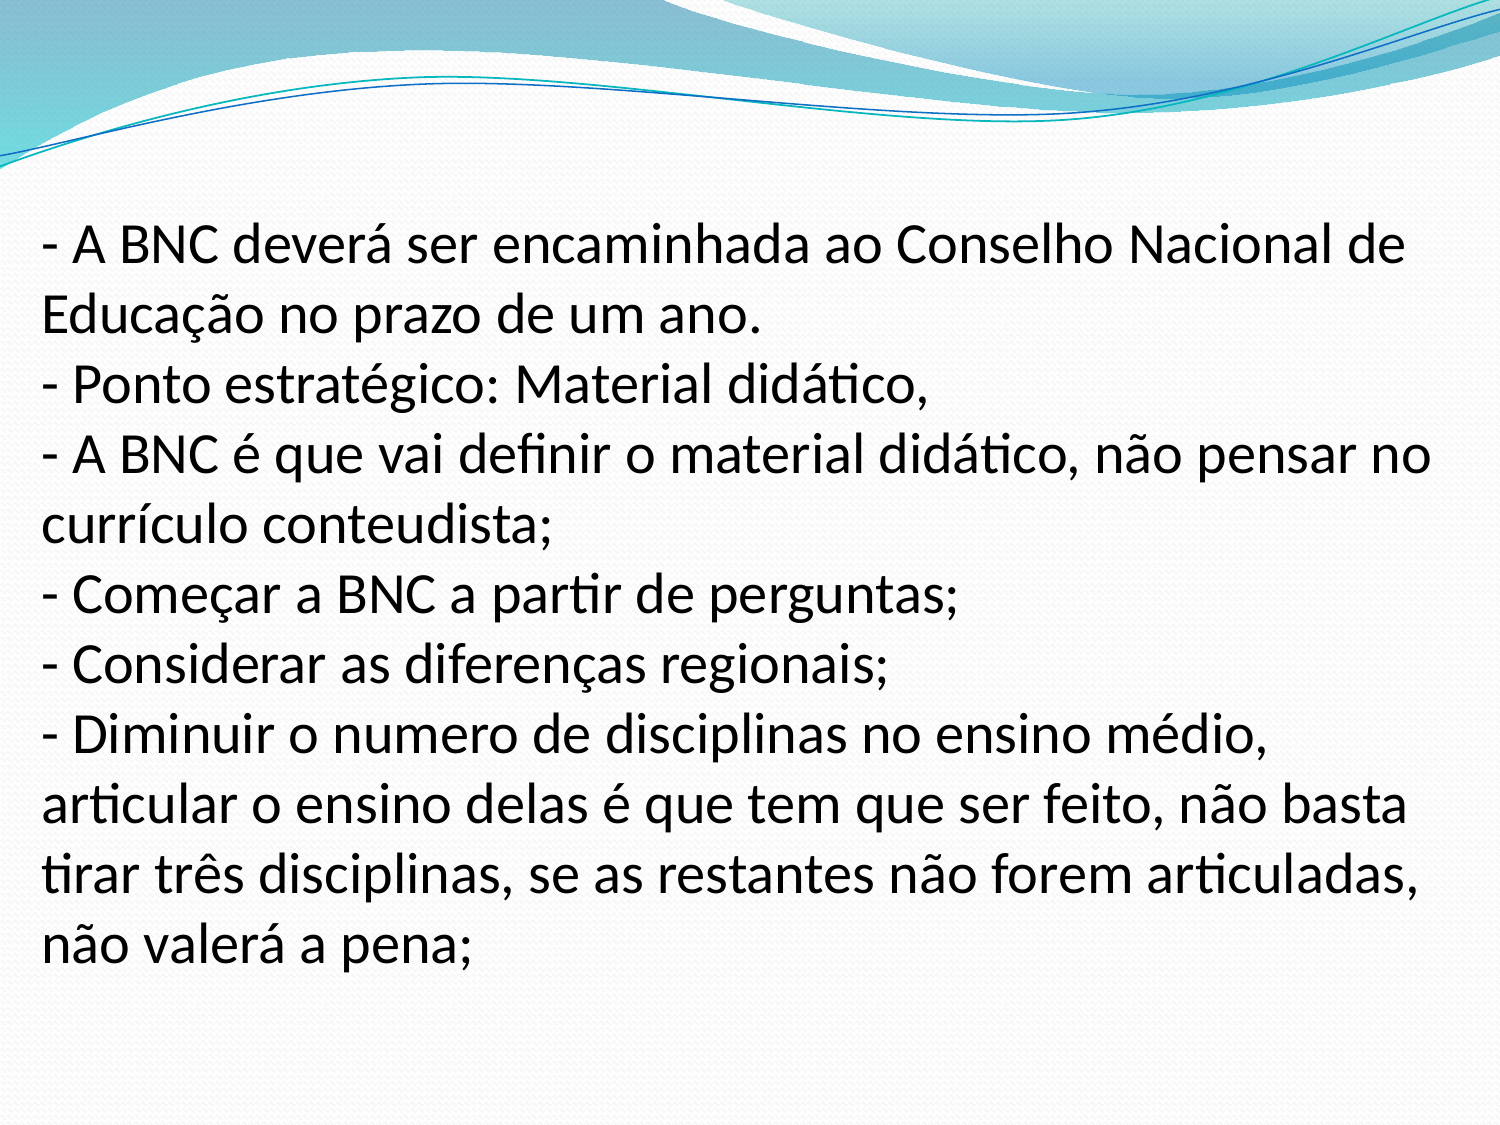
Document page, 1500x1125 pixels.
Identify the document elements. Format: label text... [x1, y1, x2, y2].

title - A BNC deverá ser encaminhada ao Conselho Nacional de Educação no prazo de um ano. - Ponto estratégico: Material didático, - A BNC é que vai definir o material didático, não pensar no currículo conteudista; - Começar a BNC a partir de perguntas; - Considerar as diferenças regionais; - Diminuir o numero de disciplinas no ensino médio, articular o ensino delas é que tem que ser feito, não basta tirar três disciplinas, se as restantes não forem articuladas, não valerá a pena; [41, 160, 1451, 1046]
